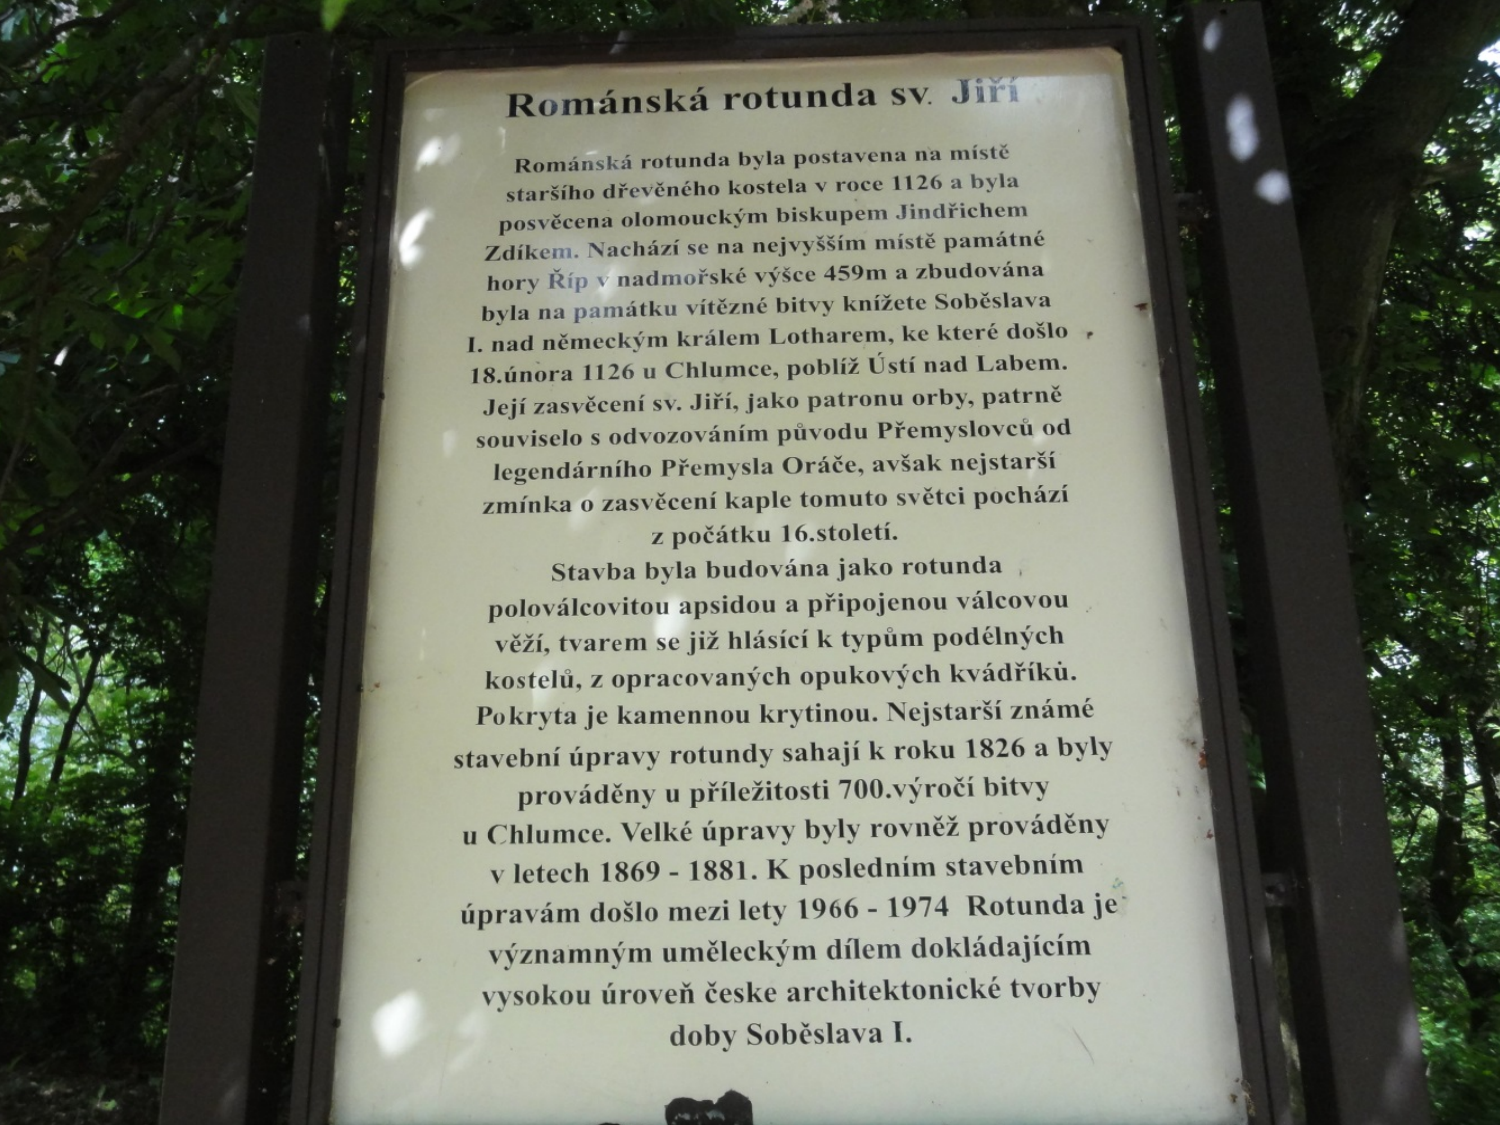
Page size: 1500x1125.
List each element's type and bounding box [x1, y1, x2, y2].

list [0, 0, 1500, 1125]
